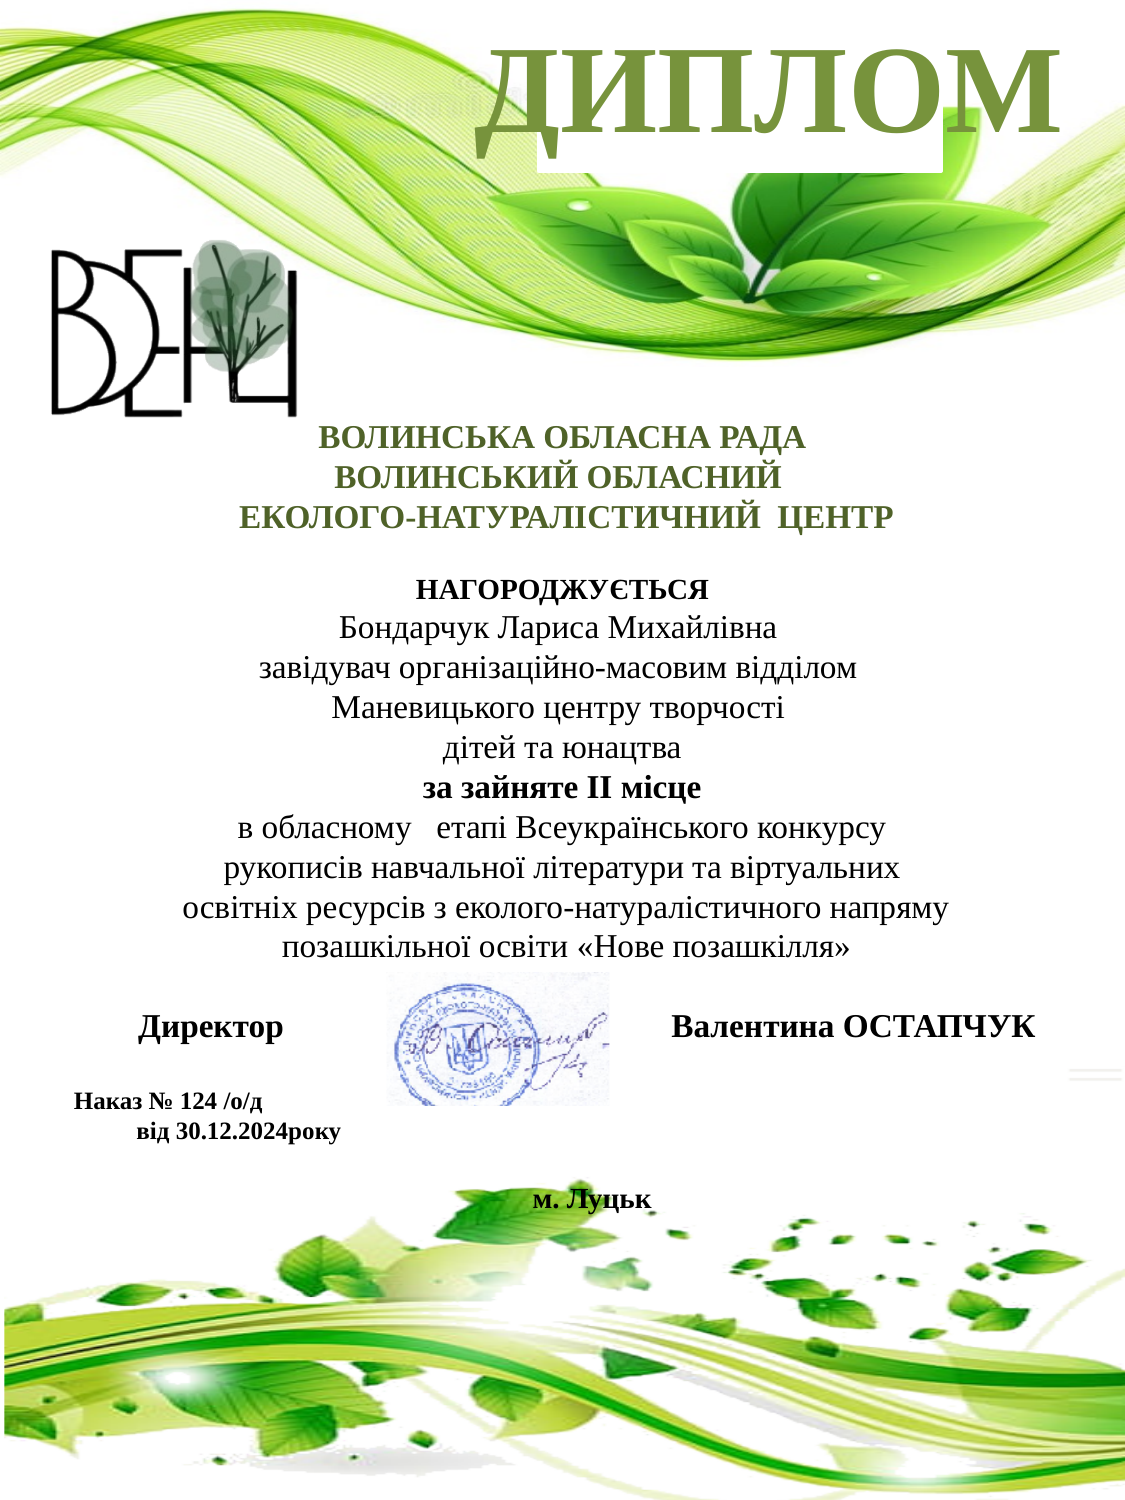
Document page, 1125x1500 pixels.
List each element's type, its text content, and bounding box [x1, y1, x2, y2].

picture [3, 972, 1125, 1500]
picture [0, 0, 1125, 428]
text_box ВОЛИНСЬКА ОБЛАСНА РАДА ВОЛИНСЬКИЙ ОБЛАСНИЙ ЕКОЛОГО-НАТУРАЛІСТИЧНИЙ ЦЕНТР НАГОРОДЖУЄТЬСЯ Бондарчук Лариса Михайлівна завідувач організаційно-масовим відділом Маневицького центру творчості дітей та юнацтва за зайняте ІІ місце в обласному етапі Всеукраїнського конкурсу рукописів навчальної літератури та віртуальних освітніх ресурсів з еколого-натуралістичного напряму позашкільної освіти «Нове позашкілля» Директор Валентина ОСТАПЧУК Наказ № 124 /о/д від 30.12.2024року м. Луцьк [0, 375, 1125, 1067]
